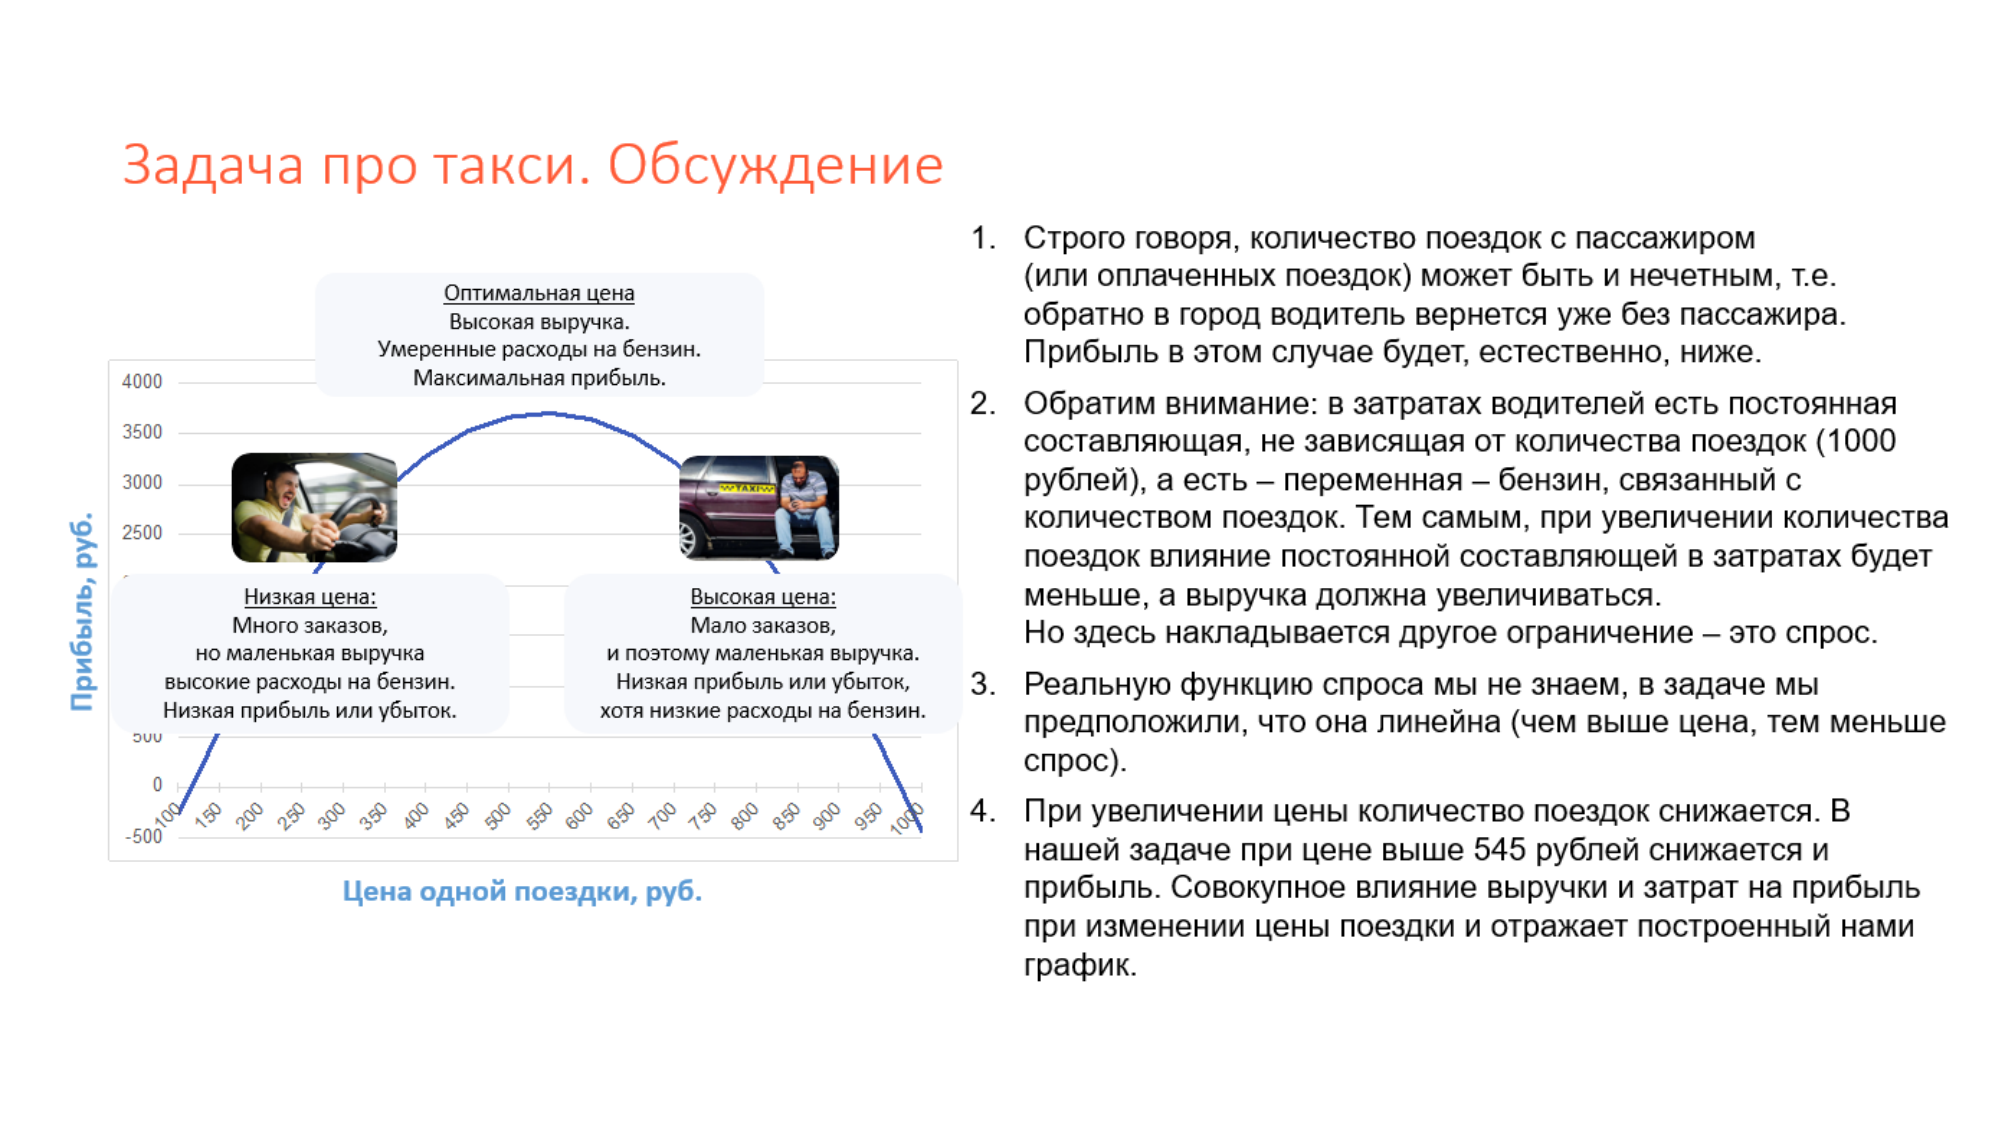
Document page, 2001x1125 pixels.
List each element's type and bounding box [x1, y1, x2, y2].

picture [29, 122, 1975, 993]
